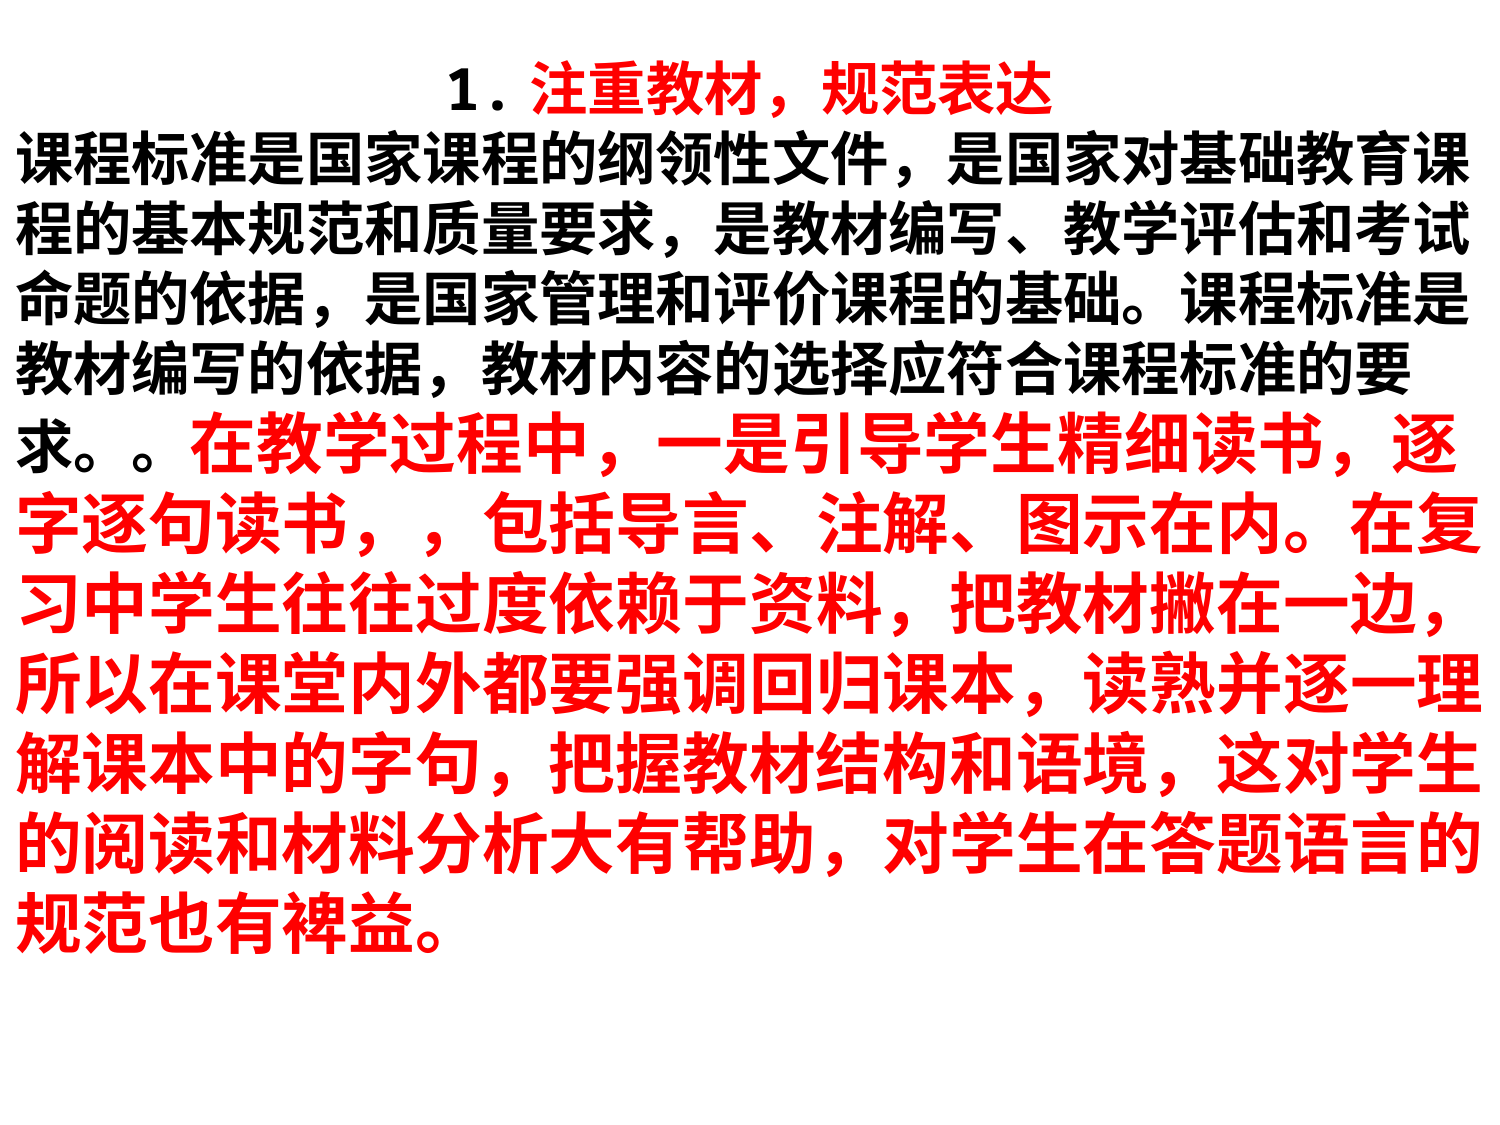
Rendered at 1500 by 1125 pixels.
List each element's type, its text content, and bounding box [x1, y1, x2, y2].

title 1.注重教材，规范表达 课程标准是国家课程的纲领性文件，是国家对基础教育课程的基本规范和质量要求，是教材编写、教学评估和考试命题的依据，是国家管理和评价课程的基础。课程标准是教材编写的依据，教材内容的选择应符合课程标准的要求。。在教学过程中，一是引导学生精细读书，逐字逐句读书，，包括导言、注解、图示在内。在复习中学生往往过度依赖于资料，把教材撇在一边，所以在课堂内外都要强调回归课本，读熟并逐一理解课本中的字句，把握教材结构和语境，这对学生的阅读和材料分析大有帮助，对学生在答题语言的规范也有裨益。 [0, 0, 1500, 1125]
